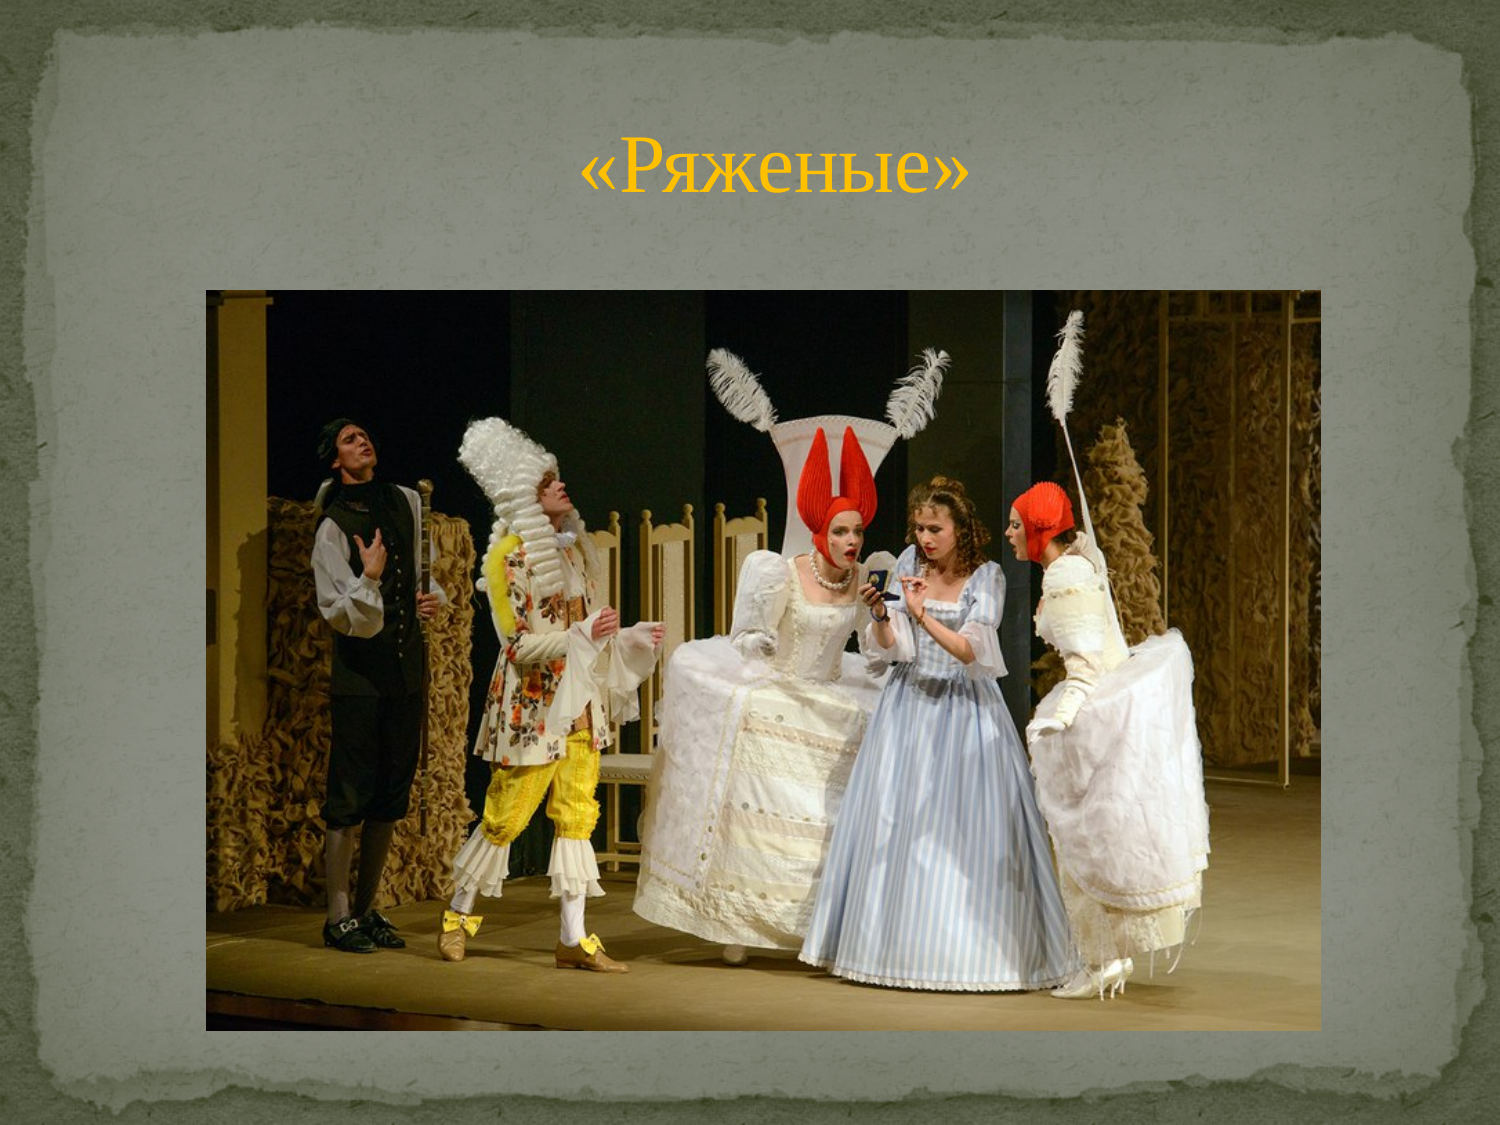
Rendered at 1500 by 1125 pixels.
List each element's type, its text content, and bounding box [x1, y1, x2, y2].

picture [206, 290, 1321, 1031]
text_box «Ряженые» [562, 101, 989, 217]
